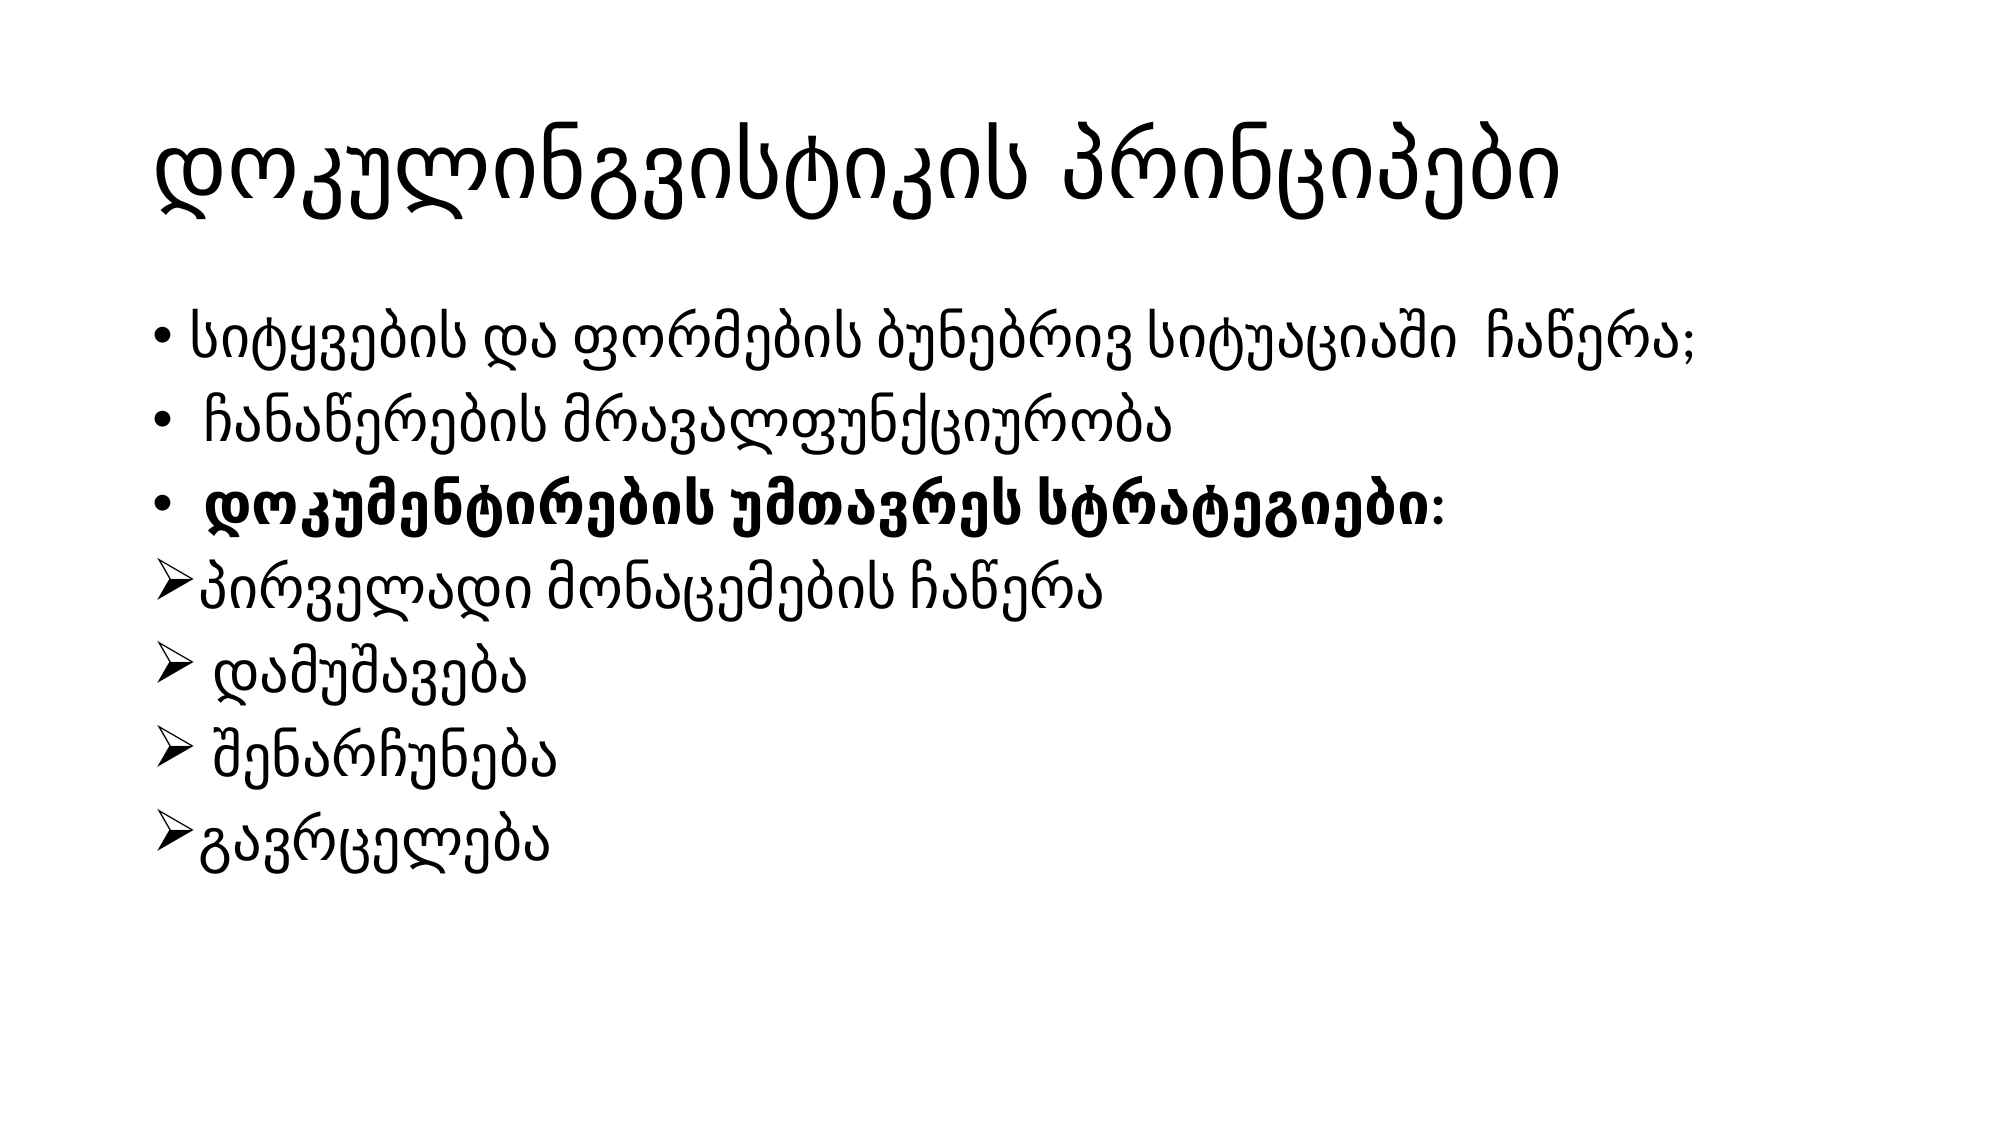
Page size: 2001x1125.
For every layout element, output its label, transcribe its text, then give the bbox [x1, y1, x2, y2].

list სიტყვების და ფორმების ბუნებრივ სიტუაციაში ჩაწერა; ჩანაწერების მრავალფუნქციურობა დოკუმენტირების უმთავრეს სტრატეგიები: პირველადი მონაცემების ჩაწერა დამუშავება შენარჩუნება გავრცელება [137, 299, 1863, 932]
title დოკულინგვისტიკის პრინციპები [137, 59, 1863, 278]
